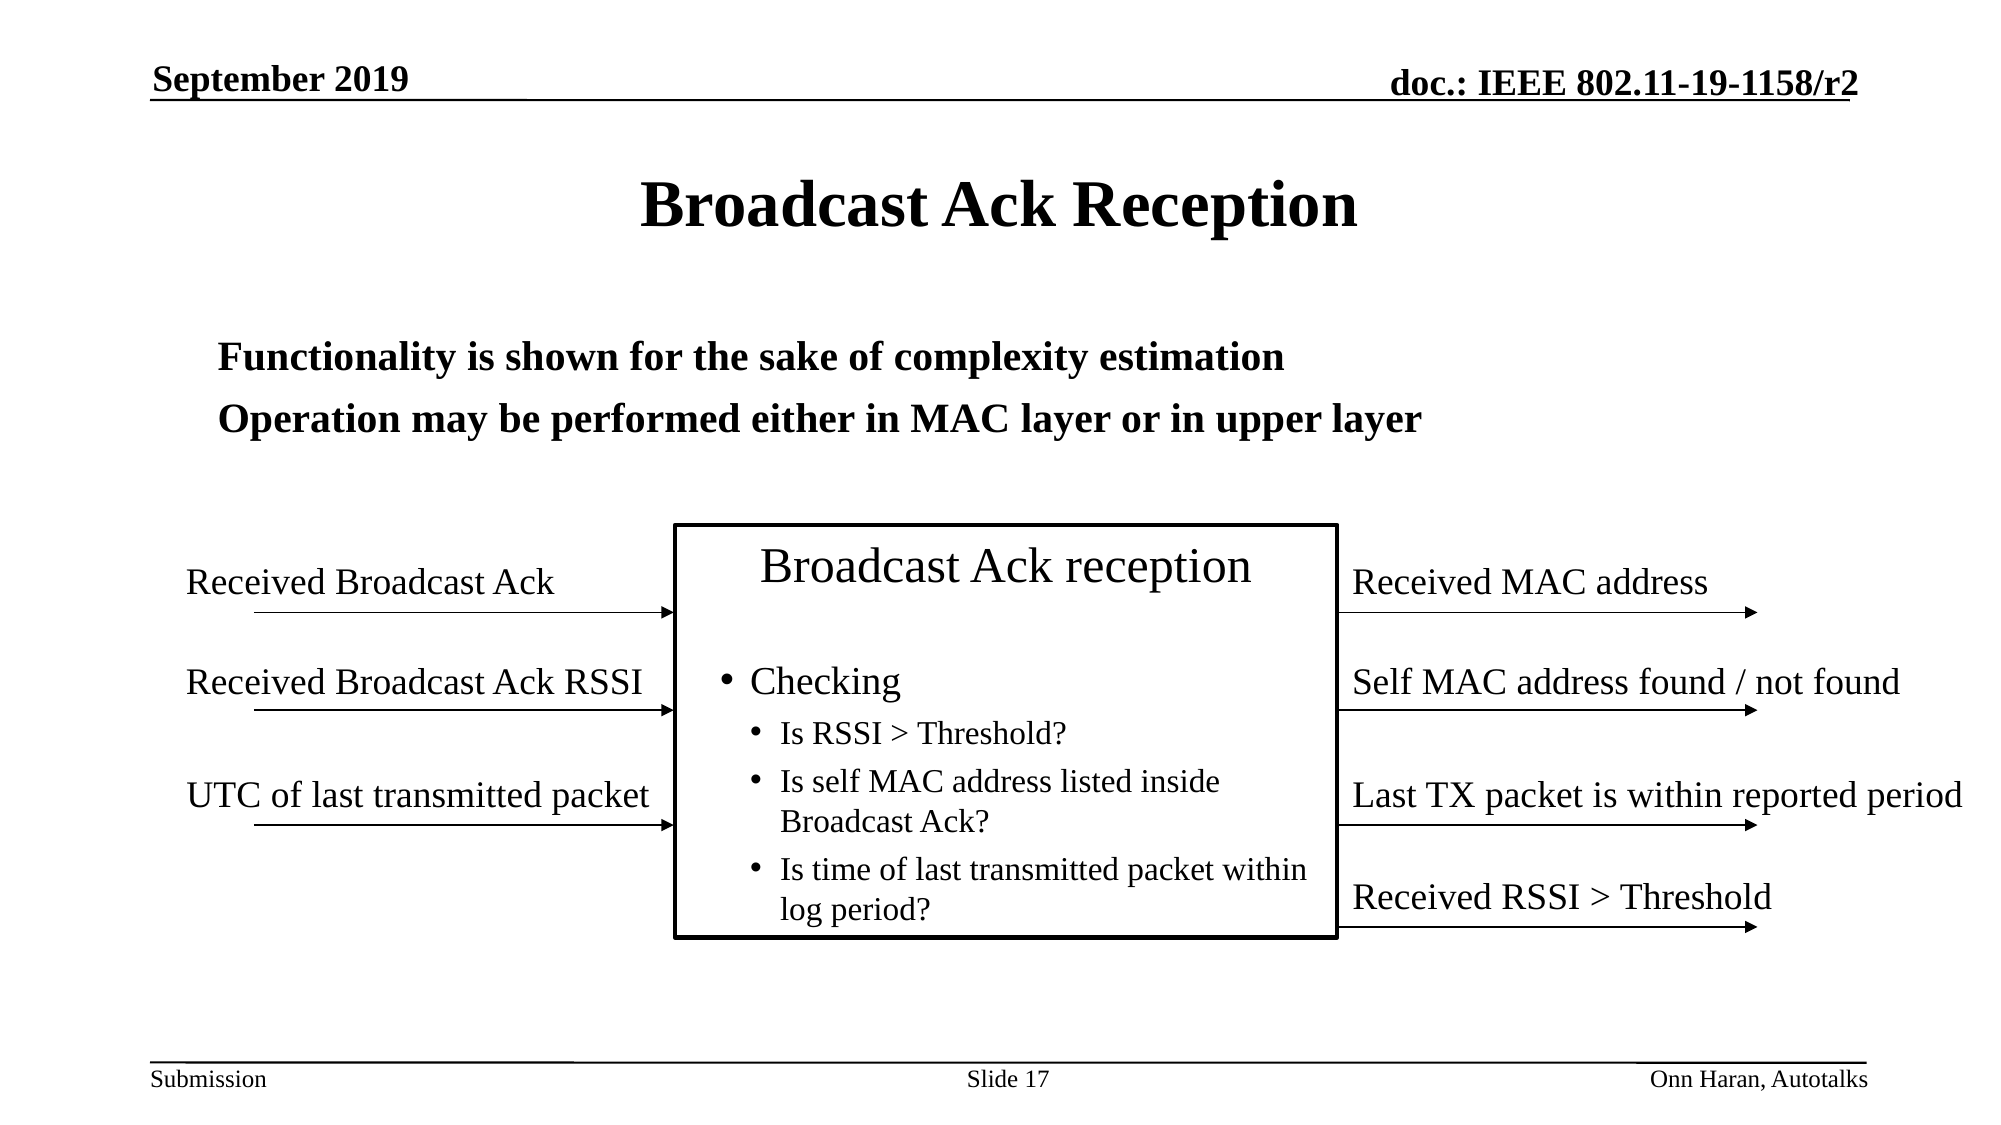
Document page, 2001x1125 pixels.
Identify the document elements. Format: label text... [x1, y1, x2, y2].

text_box Received Broadcast Ack [171, 549, 675, 610]
text_box Functionality is shown for the sake of complexity estimation Operation may be performed either in MAC layer or in upper layer [202, 321, 1775, 449]
text_box Broadcast Ack reception Checking Is RSSI > Threshold? Is self MAC address listed inside Broadcast Ack? Is time of last transmitted packet within log period? [673, 523, 1339, 940]
text_box Last TX packet is within reported period [1337, 762, 1988, 823]
slide_number Slide 17 [950, 1061, 1067, 1123]
text_box UTC of last transmitted packet [171, 762, 676, 823]
footer Onn Haran, Autotalks [1171, 1061, 1869, 1093]
title Broadcast Ack Reception [149, 112, 1850, 288]
text_box Self MAC address found / not found [1337, 649, 1925, 710]
text_box Received Broadcast Ack RSSI [171, 649, 675, 710]
text_box Received RSSI > Threshold [1337, 864, 1988, 925]
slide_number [152, 54, 563, 100]
text_box Received MAC address [1337, 549, 1775, 610]
